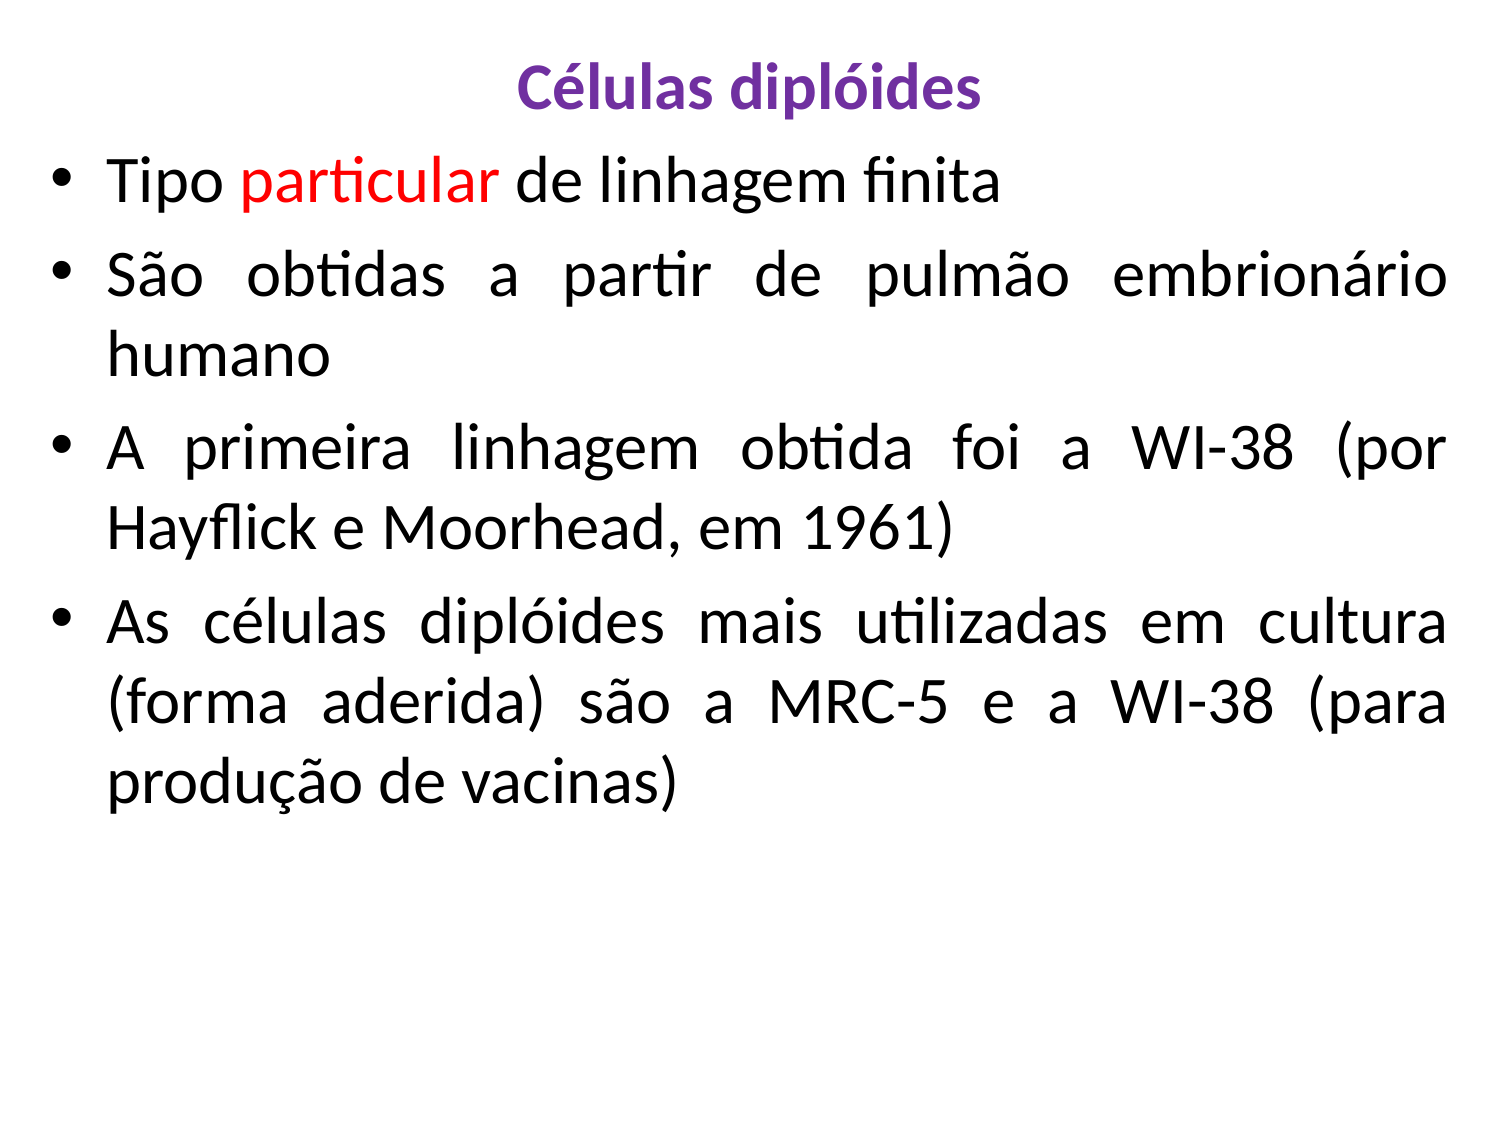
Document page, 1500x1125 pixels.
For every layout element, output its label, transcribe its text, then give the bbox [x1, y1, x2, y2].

list Células diplóides Tipo particular de linhagem finita São obtidas a partir de pulmão embrionário humano A primeira linhagem obtida foi a WI-38 (por Hayflick e Moorhead, em 1961) As células diplóides mais utilizadas em cultura (forma aderida) são a MRC-5 e a WI-38 (para produção de vacinas) [35, 35, 1465, 1067]
